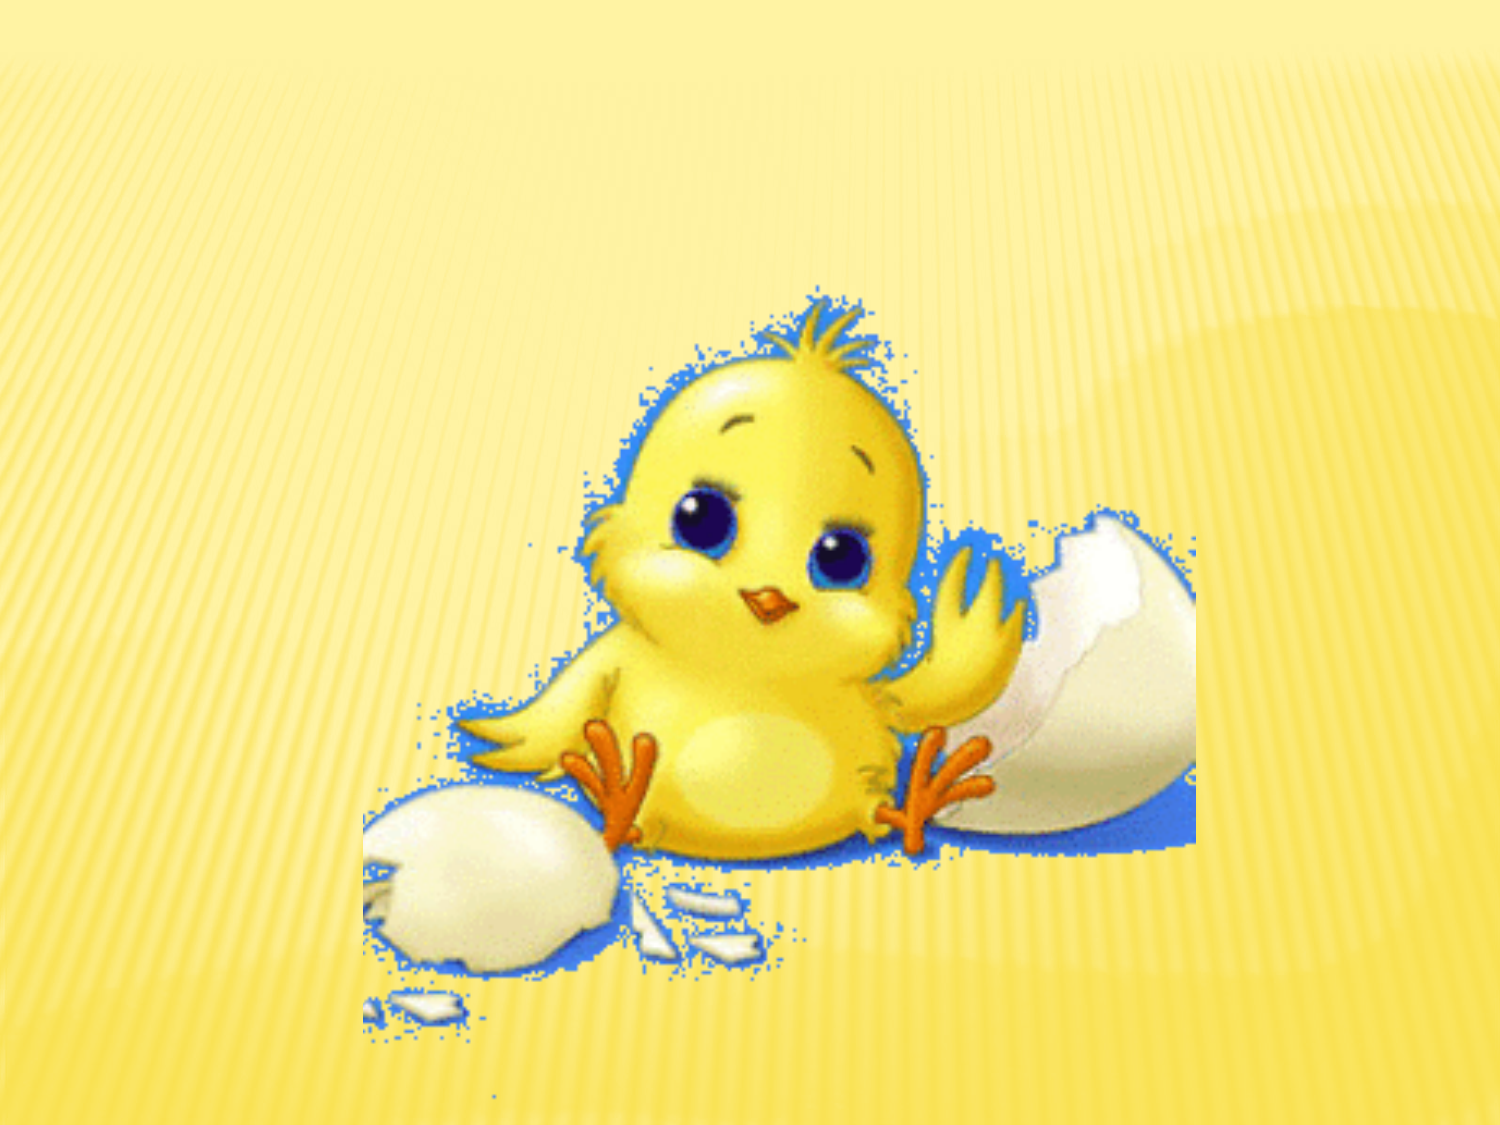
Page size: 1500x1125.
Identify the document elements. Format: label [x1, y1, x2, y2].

picture [363, 0, 1196, 1106]
